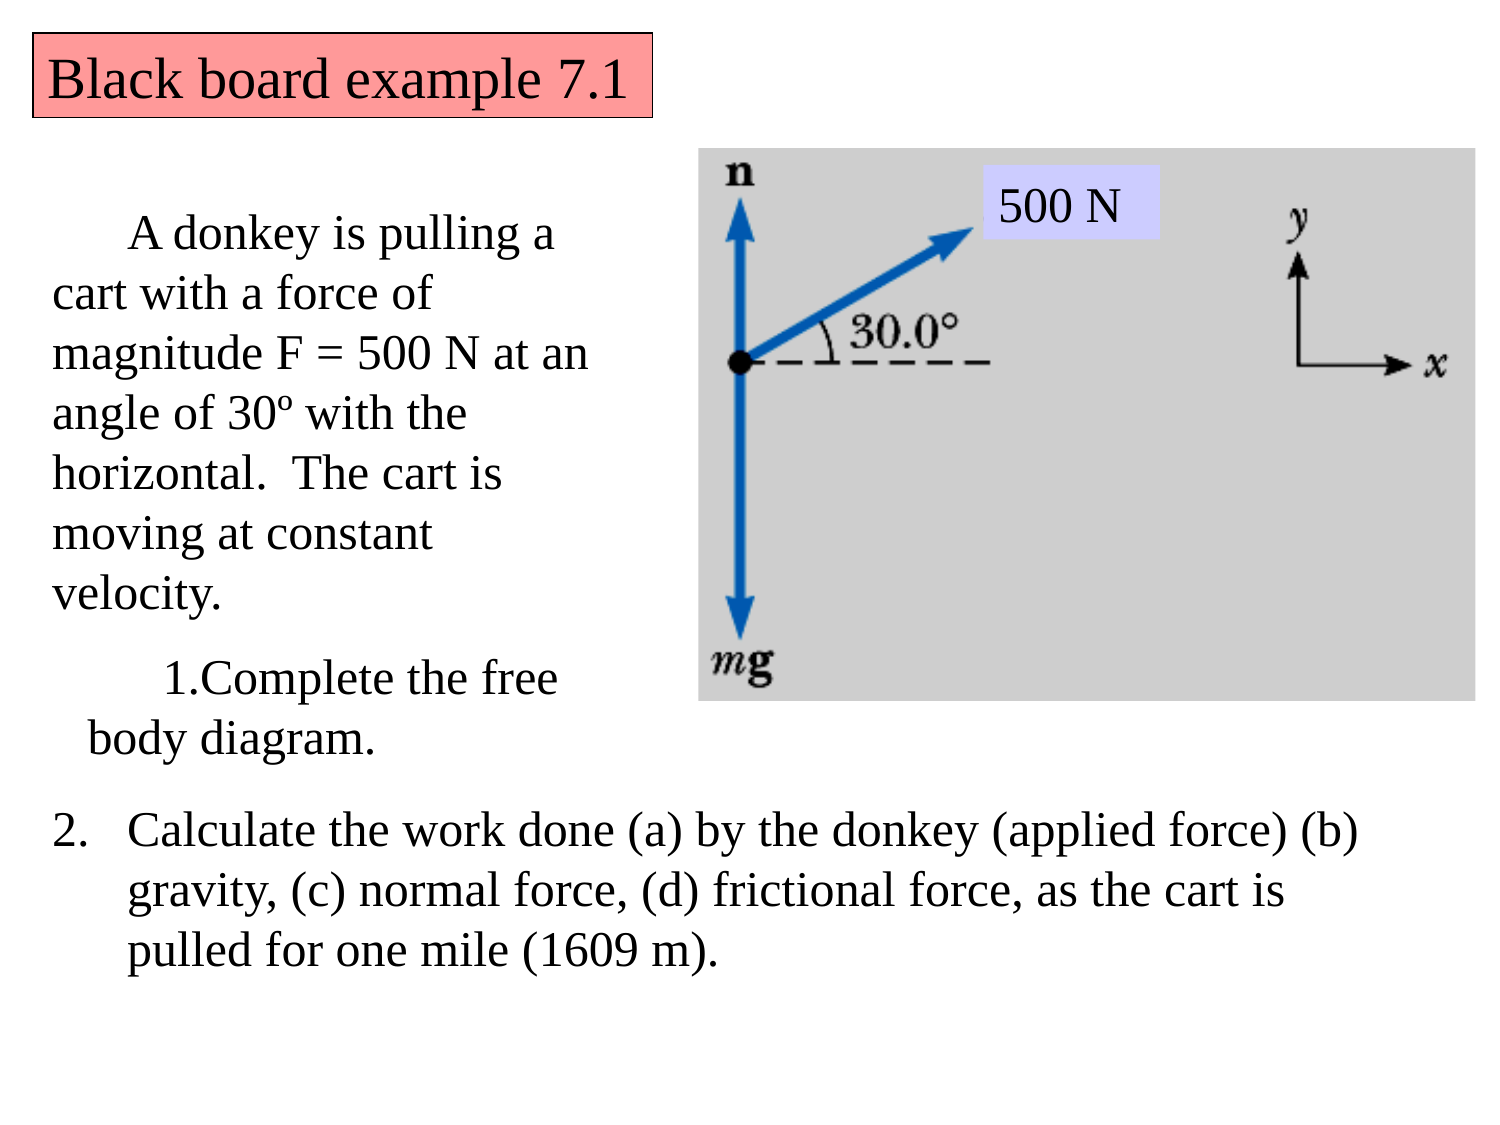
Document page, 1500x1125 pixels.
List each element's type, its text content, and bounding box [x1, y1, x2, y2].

text_box Calculate the work done (a) by the donkey (applied force) (b) gravity, (c) normal force, (d) frictional force, as the cart is pulled for one mile (1609 m). [37, 789, 1437, 985]
text_box Black board example 7.1 [33, 32, 653, 118]
text_box A donkey is pulling a cart with a force of magnitude F = 500 N at an angle of 30º with the horizontal. The cart is moving at constant velocity. Complete the free body diagram. [37, 191, 618, 772]
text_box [698, 147, 1476, 701]
